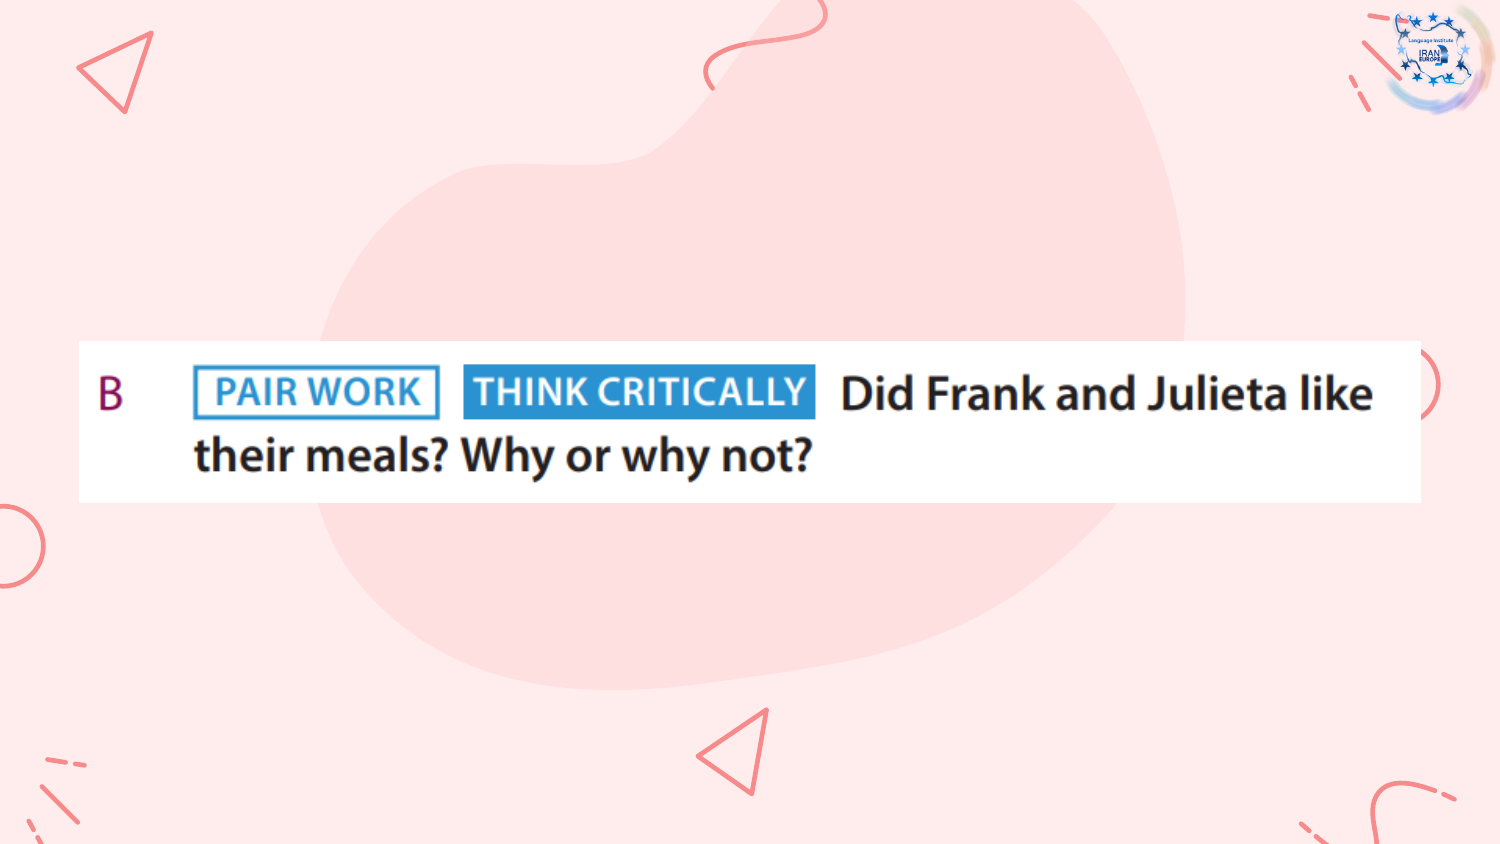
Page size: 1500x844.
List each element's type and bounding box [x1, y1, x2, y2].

picture [79, 341, 1421, 503]
picture [1379, 0, 1500, 118]
